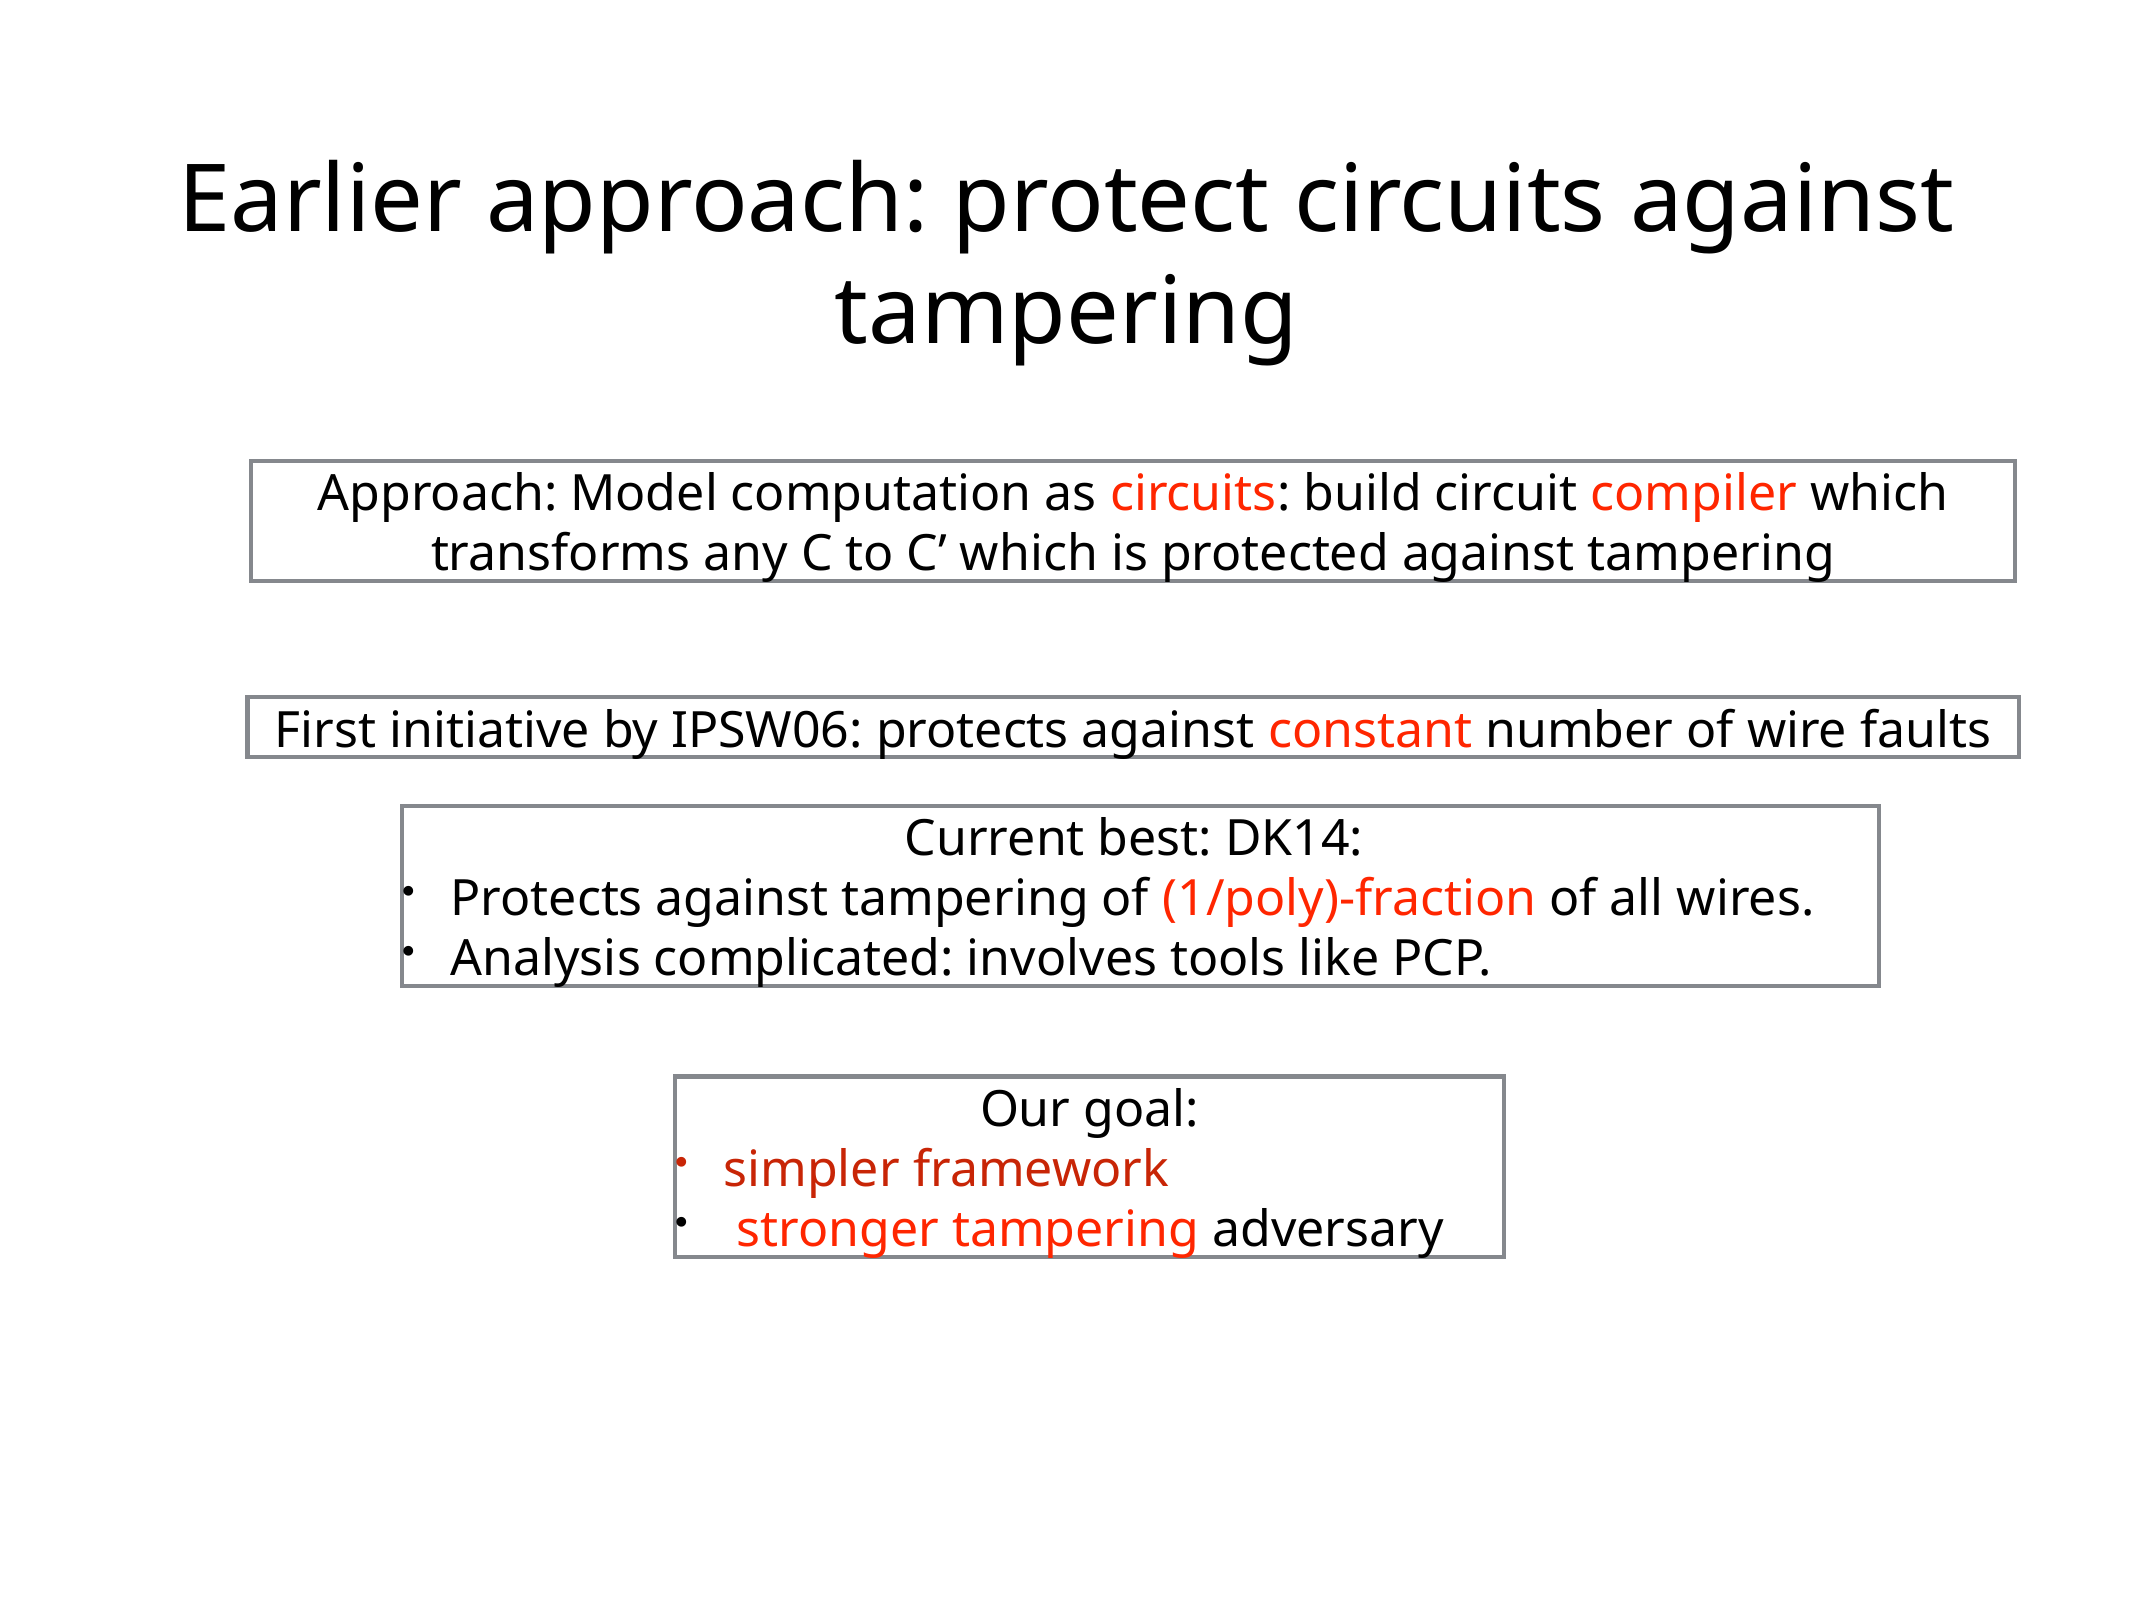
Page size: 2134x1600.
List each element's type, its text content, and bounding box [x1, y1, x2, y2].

text_box Approach: Model computation as circuits: build circuit compiler which transforms any C to C’ which is protected against tampering [251, 460, 2016, 581]
text_box Our goal: simpler framework stronger tampering adversary [674, 1076, 1505, 1257]
text_box Current best: DK14: Protects against tampering of (1/poly)-fraction of all wires. Analysis complicated: involves tools like PCP. [401, 805, 1880, 986]
title Earlier approach: protect circuits against tampering [155, 72, 1978, 428]
text_box First initiative by IPSW06: protects against constant number of wire faults [247, 696, 2020, 758]
